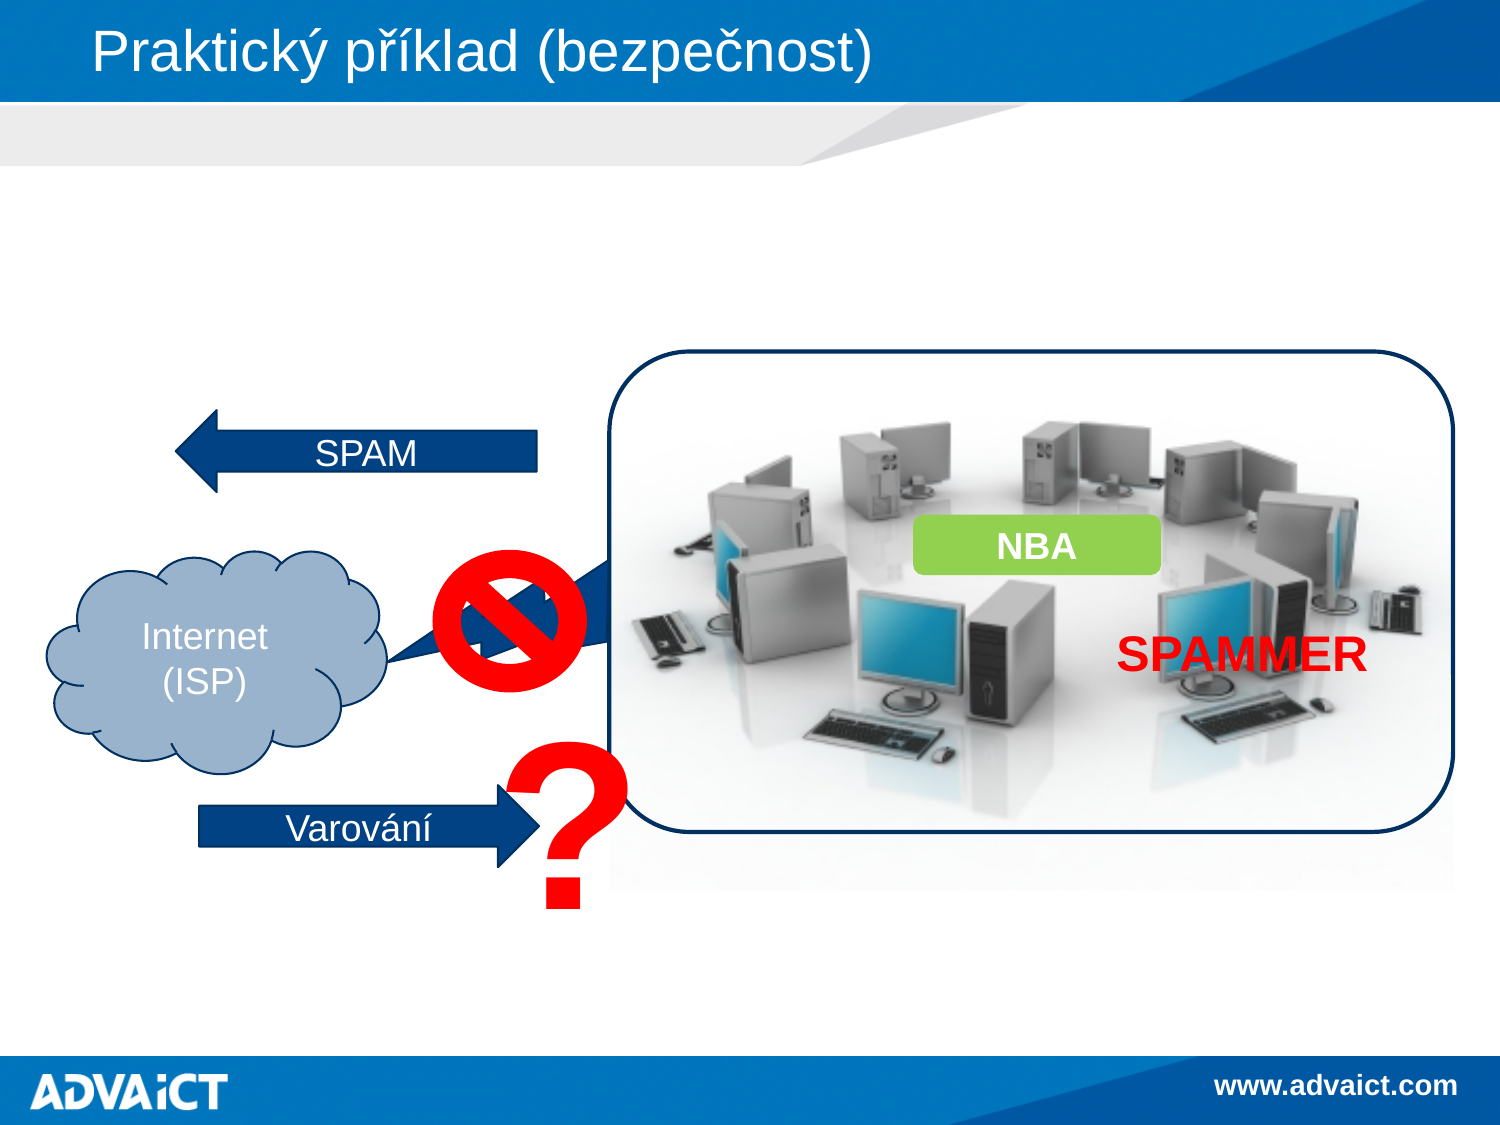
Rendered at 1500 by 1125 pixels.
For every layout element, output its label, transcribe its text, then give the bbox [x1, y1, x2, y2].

text_box Varování [198, 804, 480, 848]
text_box [432, 549, 587, 693]
text_box [507, 583, 558, 640]
text_box SPAM [174, 409, 538, 494]
text_box Internet (ISP) [45, 550, 388, 776]
text_box [575, 562, 603, 648]
text_box ? [480, 738, 603, 889]
picture [0, 0, 1500, 1125]
text_box [388, 629, 440, 664]
text_box [461, 604, 517, 659]
